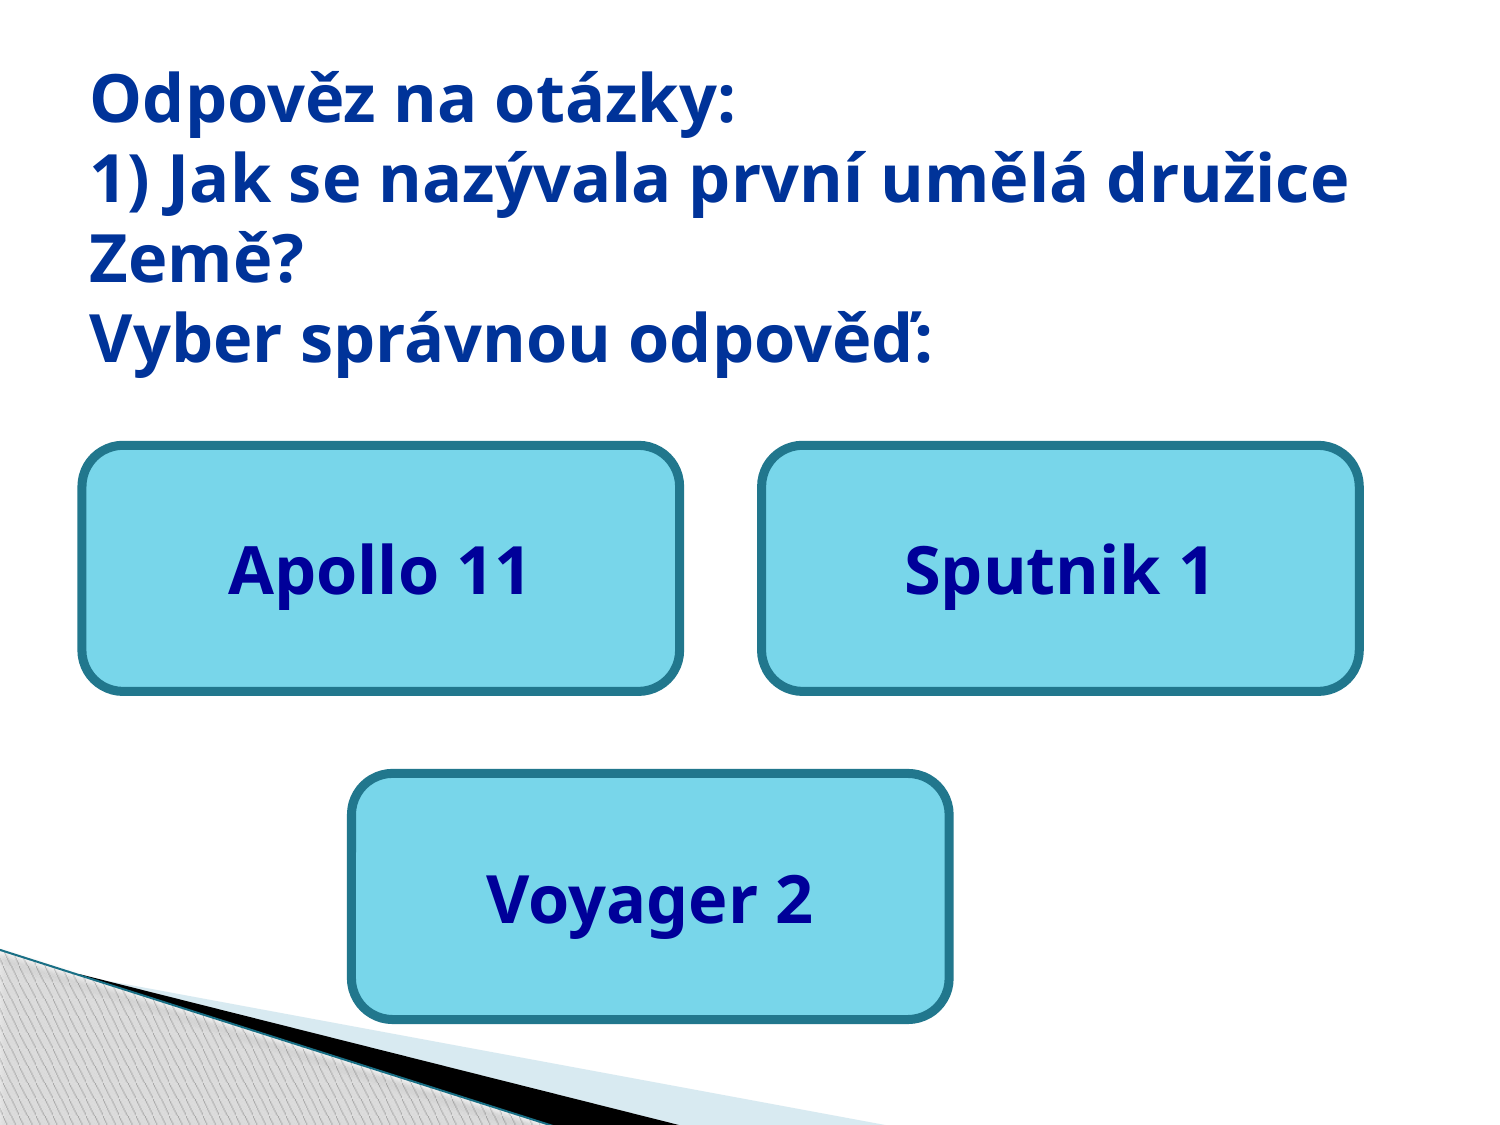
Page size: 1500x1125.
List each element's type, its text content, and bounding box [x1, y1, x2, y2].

title Odpověz na otázky: 1) Jak se nazývala první umělá družice Země? Vyber správnou odpověď: [75, 45, 1425, 387]
text_box Apollo 11 [77, 440, 685, 696]
text_box Voyager 2 [346, 768, 954, 1025]
text_box Sputnik 1 [757, 440, 1364, 696]
